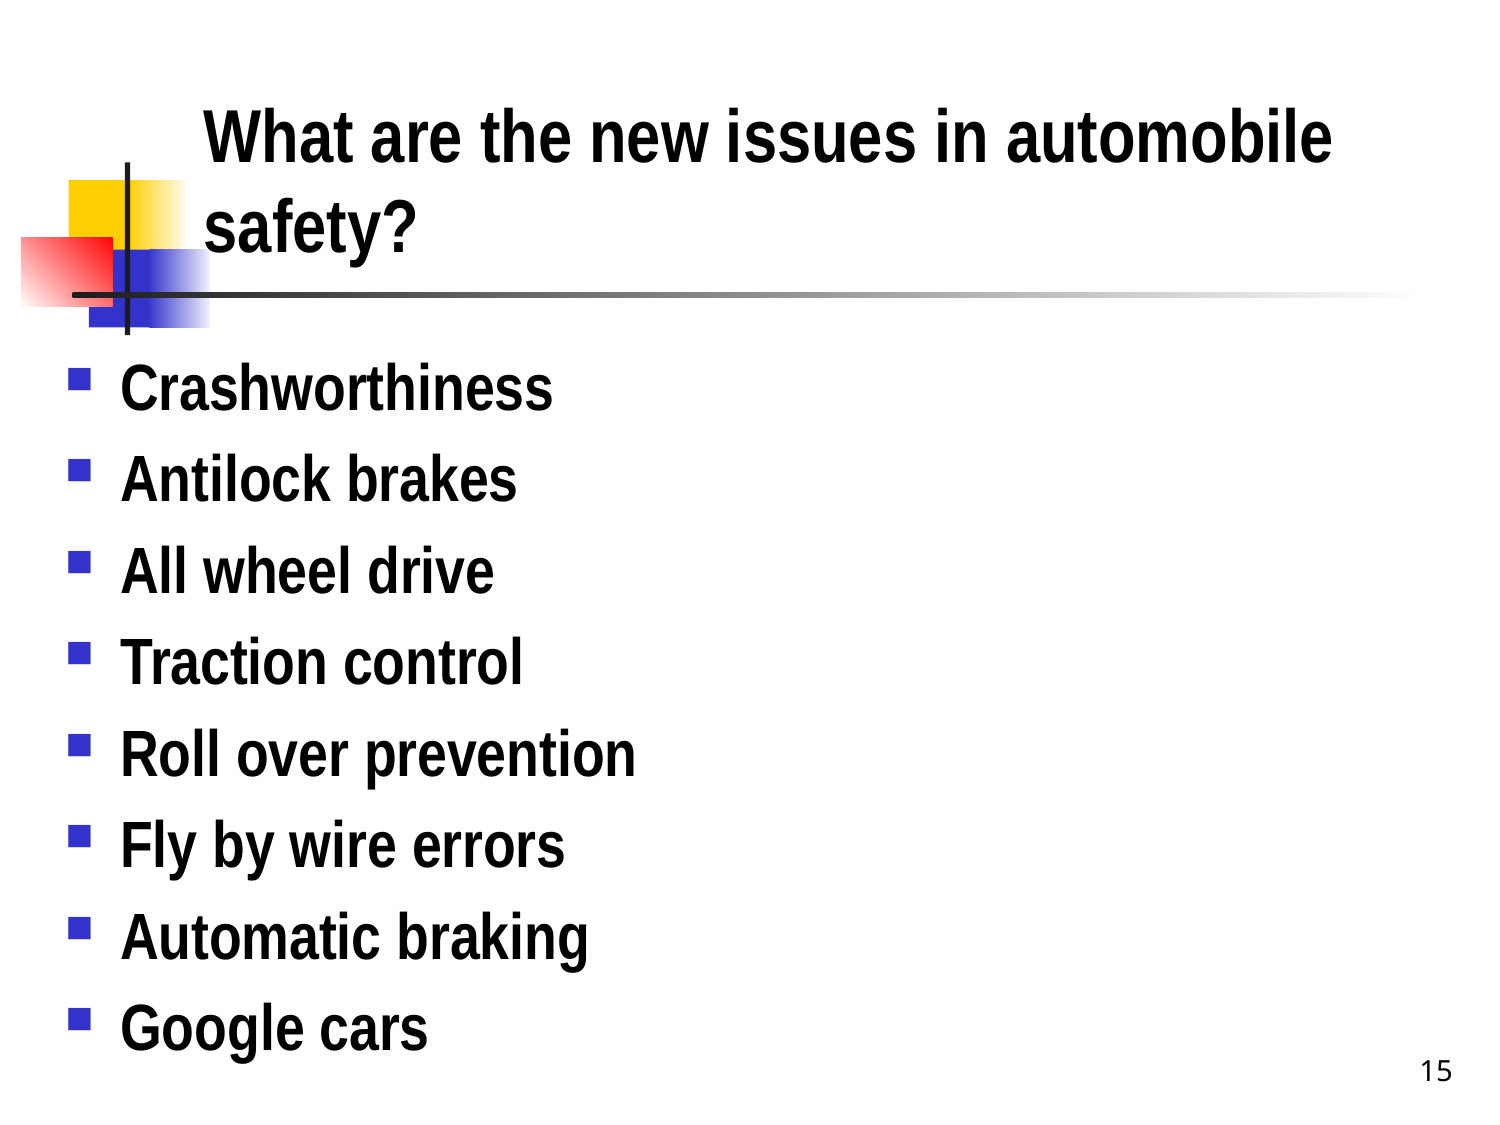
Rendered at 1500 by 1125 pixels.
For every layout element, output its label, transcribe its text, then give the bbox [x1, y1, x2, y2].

title What are the new issues in automobile safety? [188, 35, 1468, 275]
slide_number 15 [1155, 1024, 1468, 1100]
list Crashworthiness Antilock brakes All wheel drive Traction control Roll over prevention Fly by wire errors Automatic braking Google cars [50, 337, 1450, 1075]
